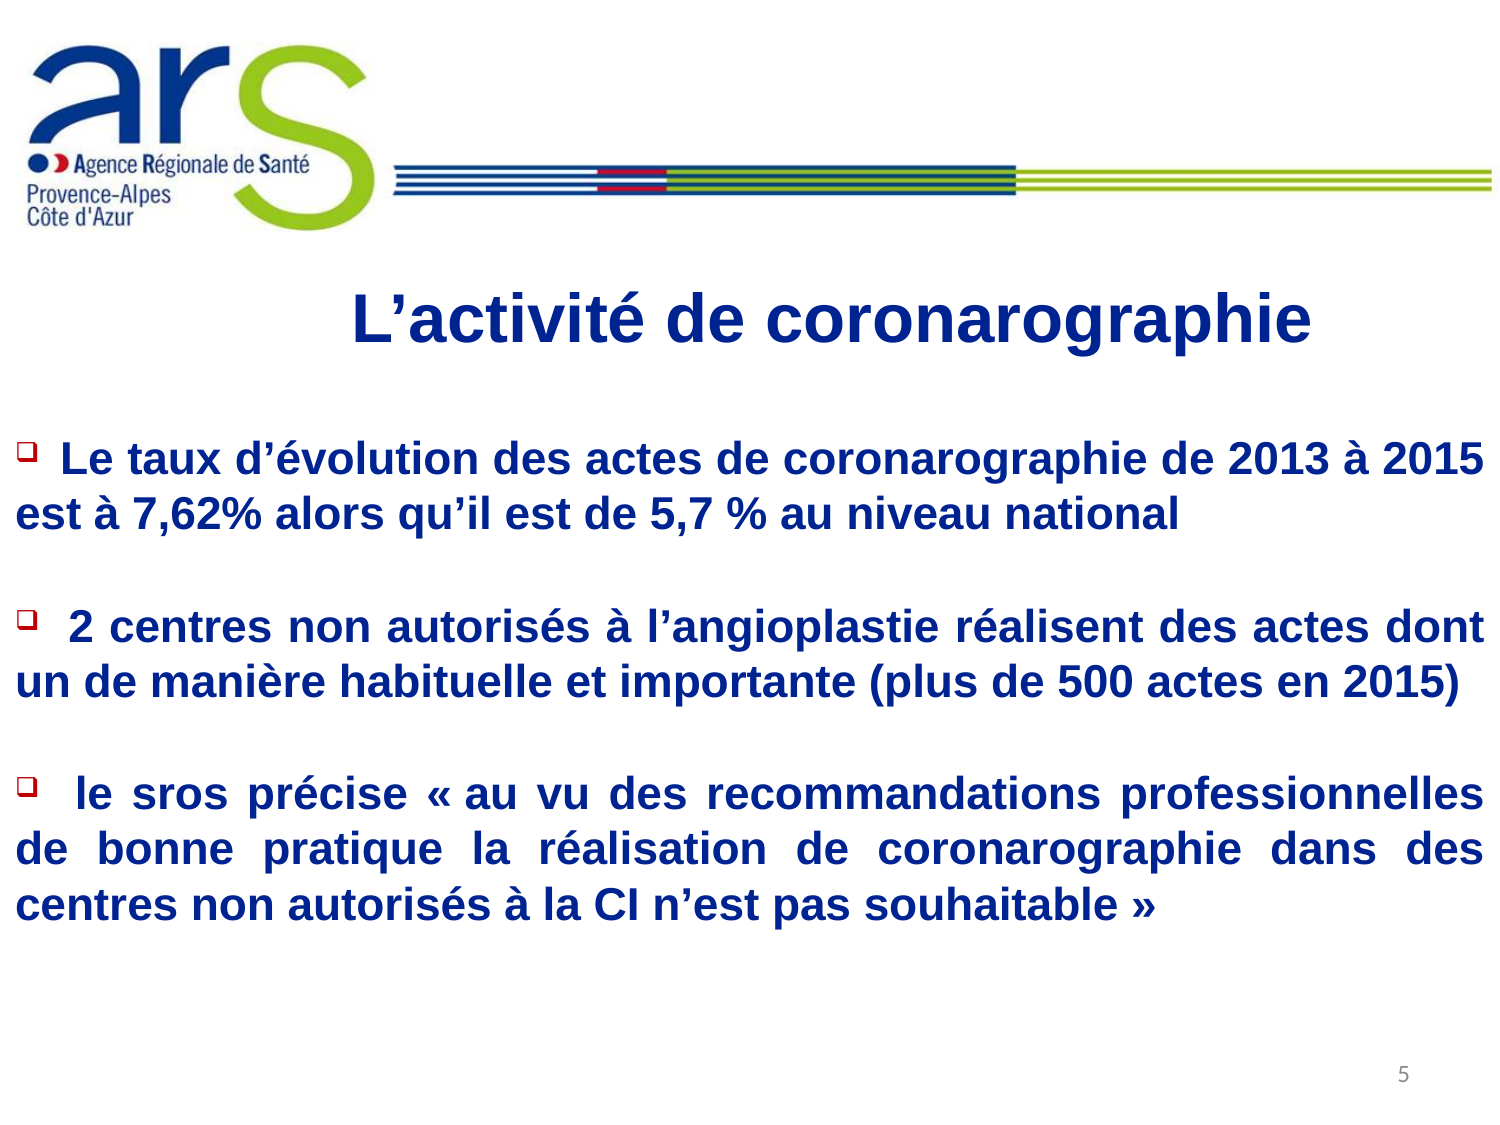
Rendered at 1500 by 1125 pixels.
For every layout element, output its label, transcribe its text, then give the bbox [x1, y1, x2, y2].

list Le taux d’évolution des actes de coronarographie de 2013 à 2015 est à 7,62% alors qu’il est de 5,7 % au niveau national 2 centres non autorisés à l’angioplastie réalisent des actes dont un de manière habituelle et importante (plus de 500 actes en 2015) le sros précise « au vu des recommandations professionnelles de bonne pratique la réalisation de coronarographie dans des centres non autorisés à la CI n’est pas souhaitable » [0, 420, 1500, 1000]
title L’activité de coronarographie [324, 255, 1341, 374]
slide_number 5 [1074, 1042, 1425, 1103]
picture [17, 42, 1500, 232]
